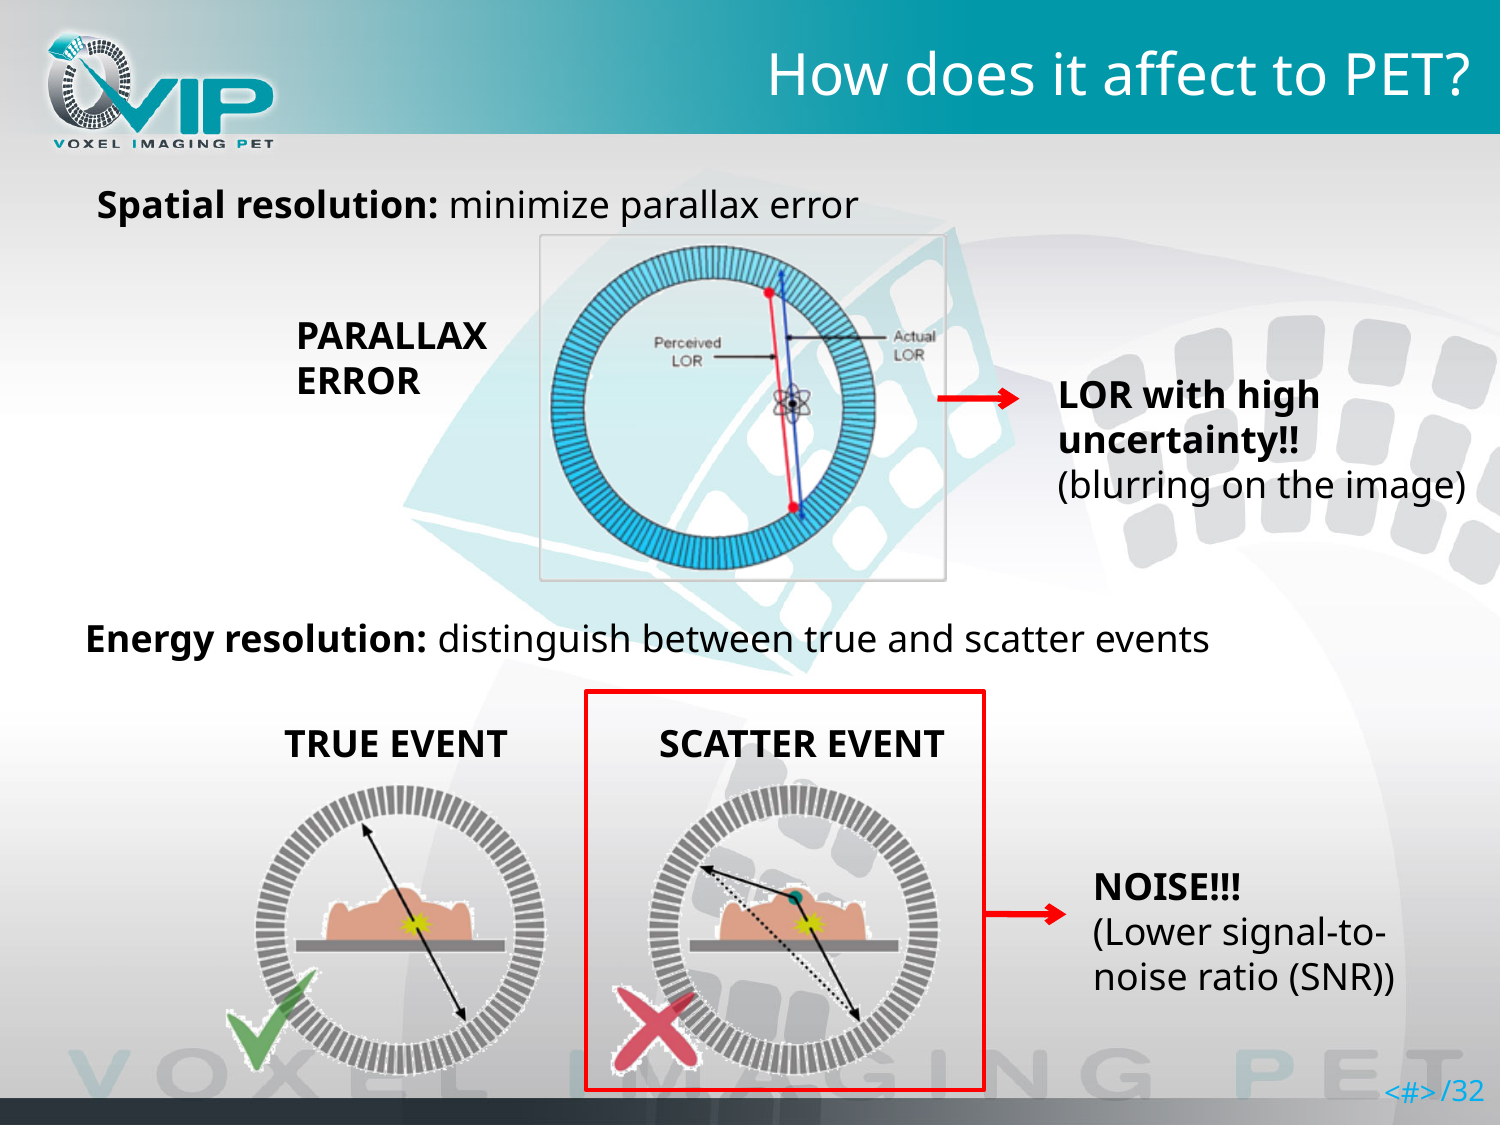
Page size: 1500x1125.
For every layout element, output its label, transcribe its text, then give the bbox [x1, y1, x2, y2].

title How does it affect to PET? [135, 18, 1486, 126]
text_box Energy resolution: distinguish between true and scatter events [70, 607, 1325, 668]
text_box [585, 691, 985, 744]
text_box Spatial resolution: minimize parallax error [82, 173, 1336, 234]
picture [0, 0, 1500, 1125]
slide_number 8 [1101, 1066, 1452, 1125]
text_box NOISE!!! (Lower signal-to-noise ratio (SNR)) [1078, 855, 1418, 1006]
text_box TRUE EVENT [269, 712, 528, 744]
text_box LOR with high uncertainty!! (blurring on the image) [1042, 363, 1495, 513]
text_box PARALLAX ERROR [281, 304, 533, 410]
